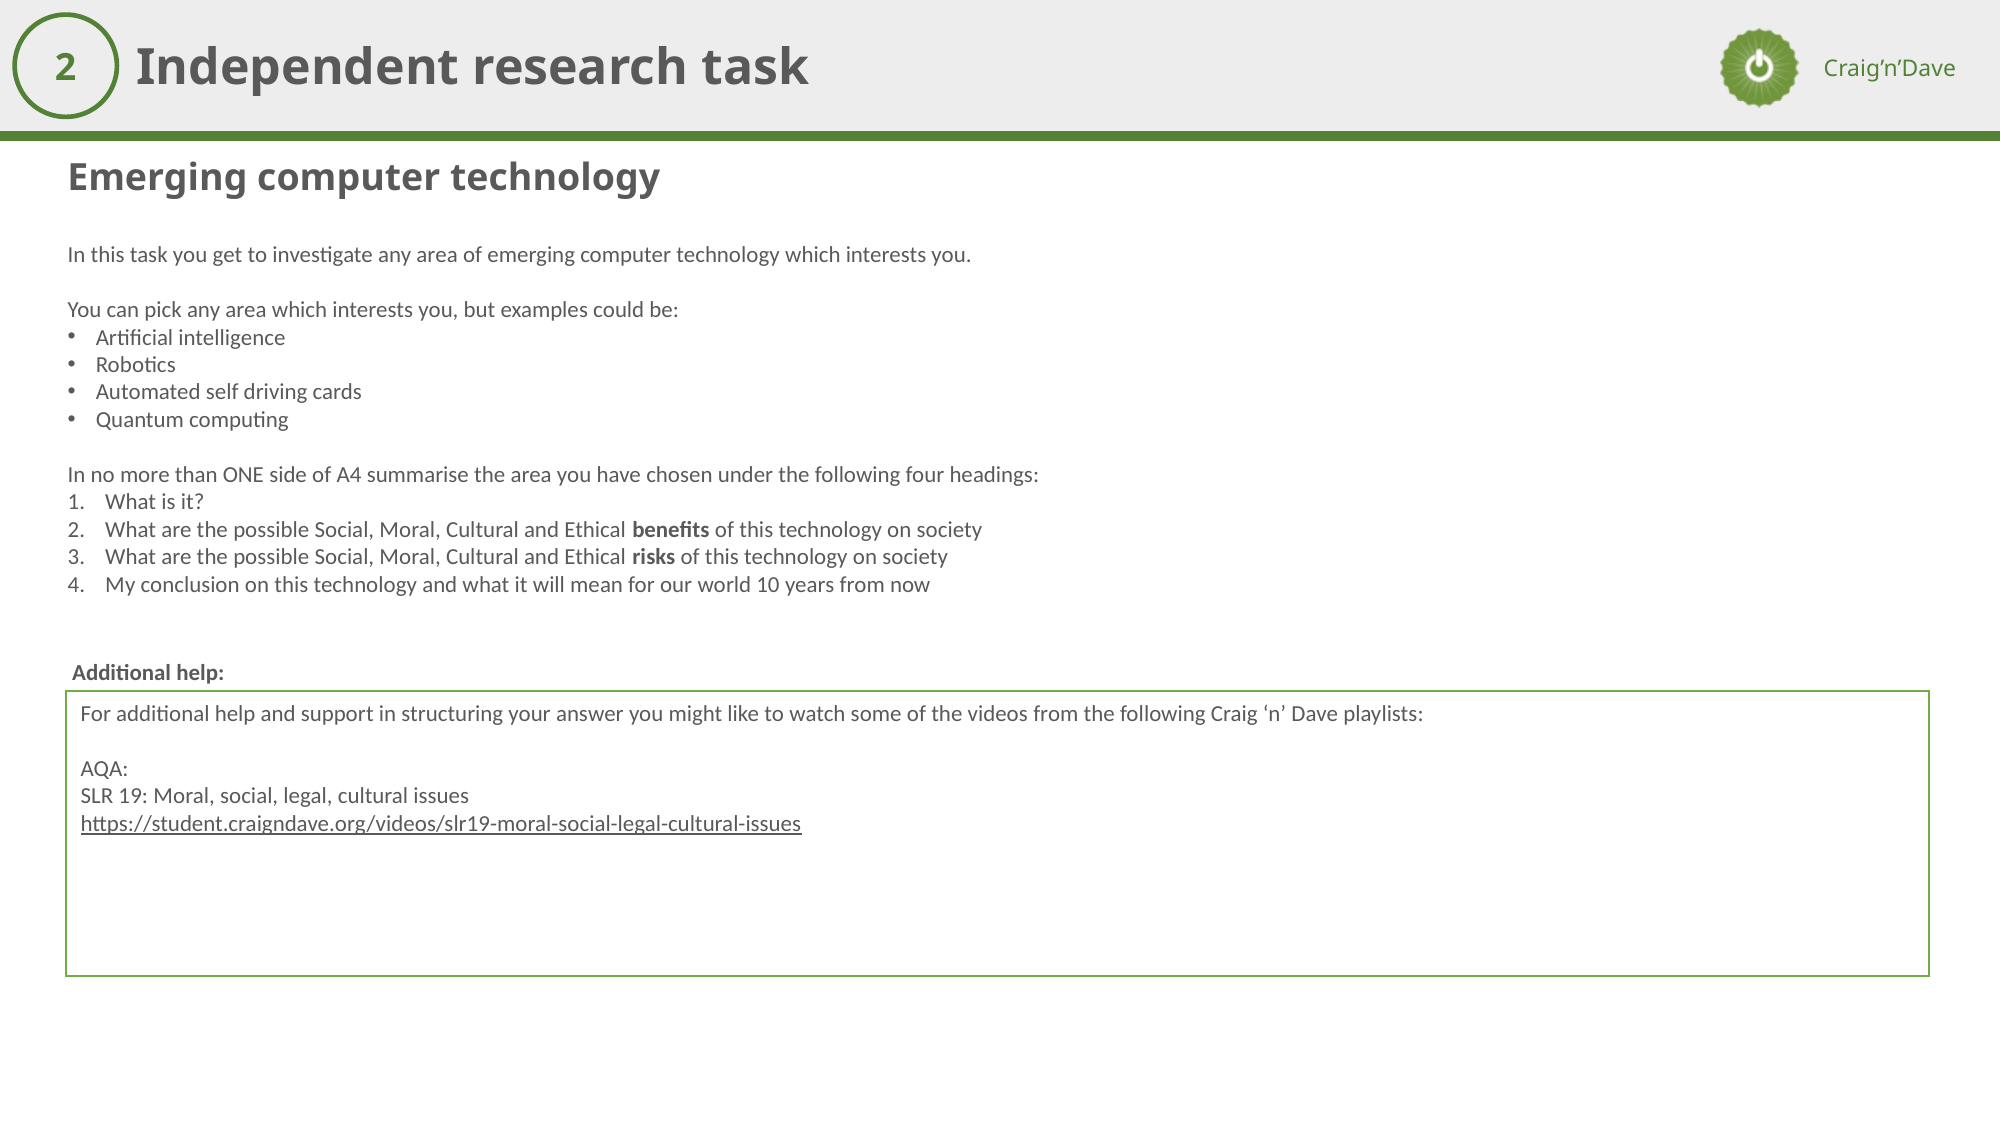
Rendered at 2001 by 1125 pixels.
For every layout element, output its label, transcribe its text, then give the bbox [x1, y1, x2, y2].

text_box Additional help: [57, 650, 1058, 693]
text_box Independent research task [121, 13, 1669, 123]
text_box Emerging computer technology [52, 148, 678, 209]
text_box In this task you get to investigate any area of emerging computer technology which interests you. You can pick any area which interests you, but examples could be: Artificial intelligence Robotics Automated self driving cards Quantum computing In no more than ONE side of A4 summarise the area you have chosen under the following four headings: What is it? What are the possible Social, Moral, Cultural and Ethical benefits of this technology on society What are the possible Social, Moral, Cultural and Ethical risks of this technology on society My conclusion on this technology and what it will mean for our world 10 years from now [52, 232, 1062, 632]
picture [1720, 28, 1799, 108]
text_box For additional help and support in structuring your answer you might like to watch some of the videos from the following Craig ‘n’ Dave playlists: AQA: SLR 19: Moral, social, legal, cultural issues https://student.craigndave.org/videos/slr19-moral-social-legal-cultural-issues [65, 690, 1930, 977]
text_box 2 [13, 13, 118, 118]
